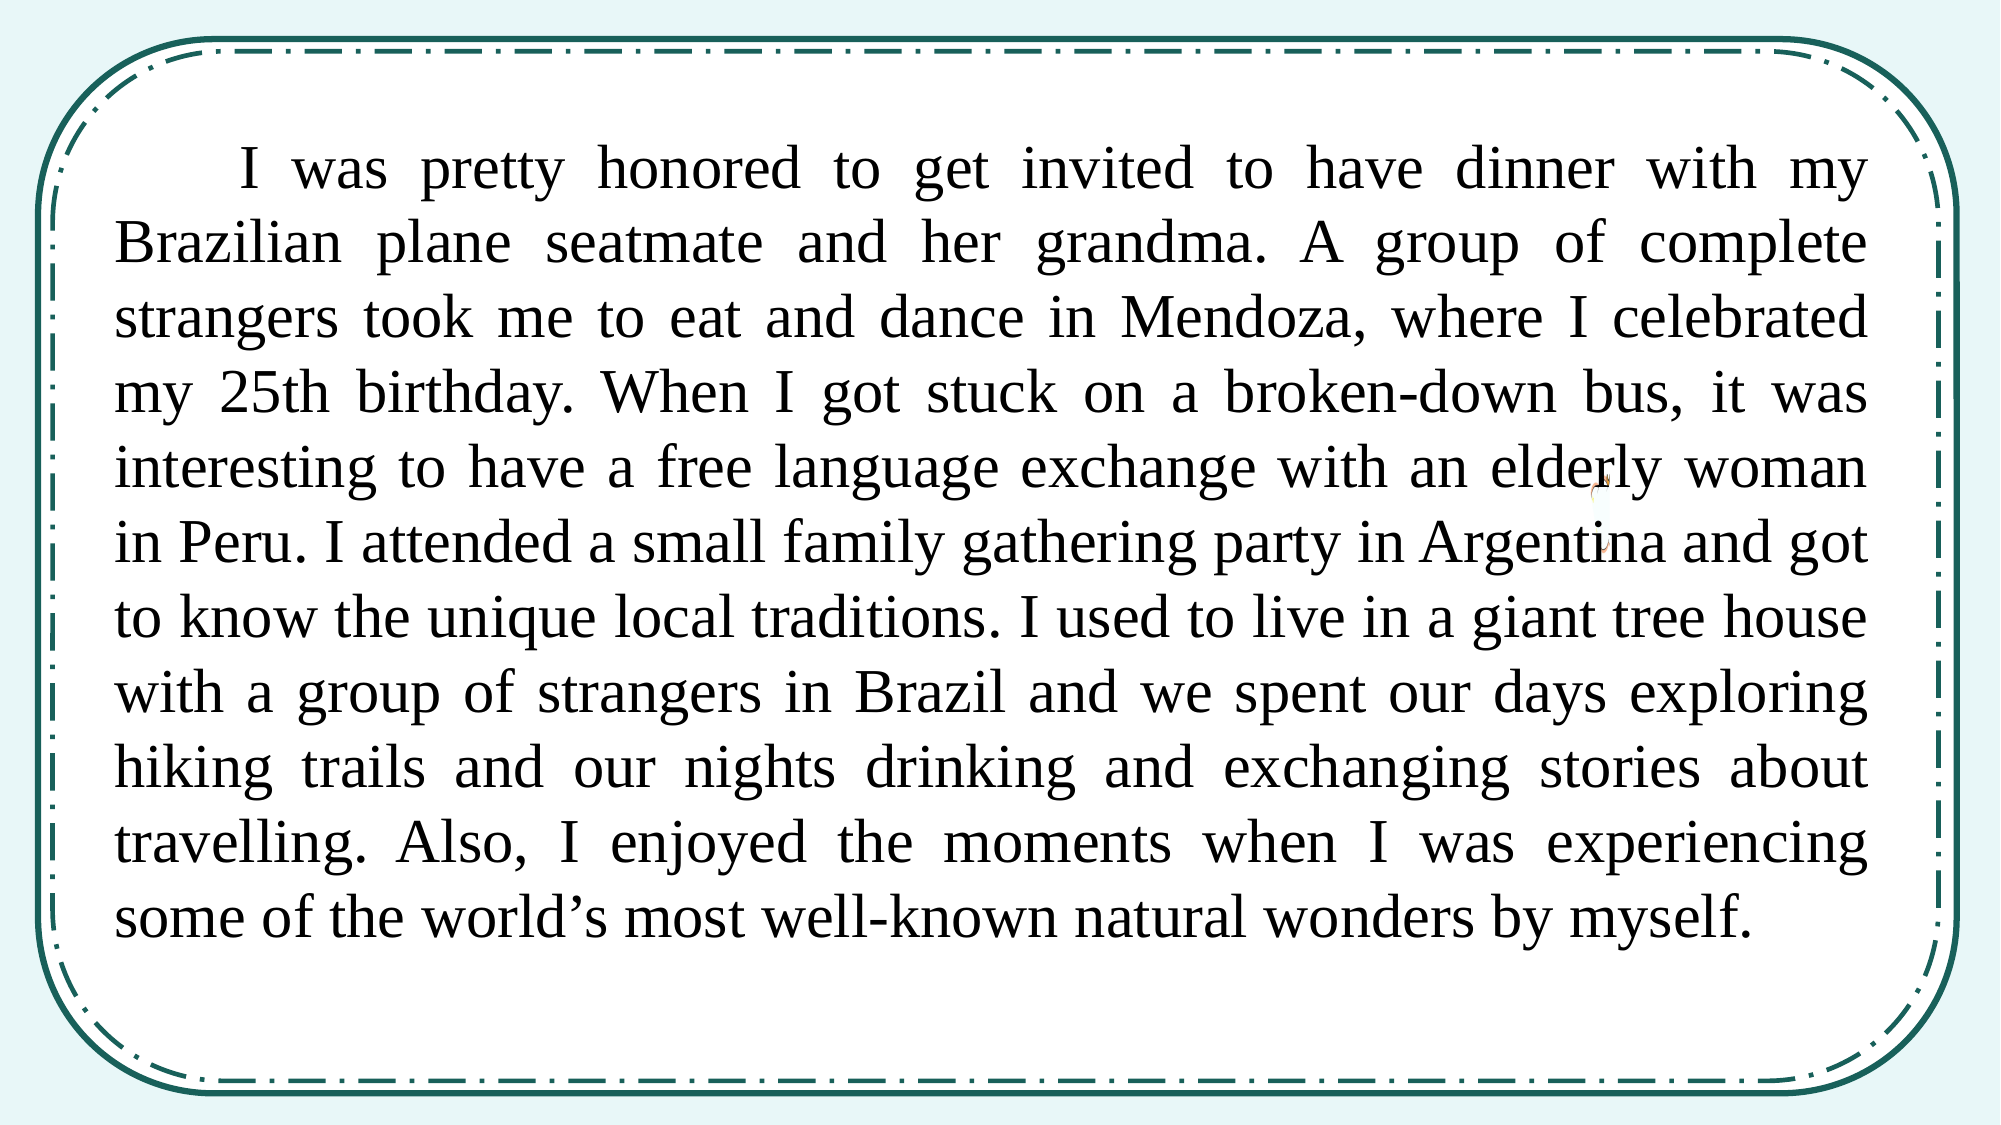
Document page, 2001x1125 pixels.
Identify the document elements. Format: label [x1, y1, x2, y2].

picture [0, 0, 2000, 1125]
text_box [37, 38, 1958, 1094]
